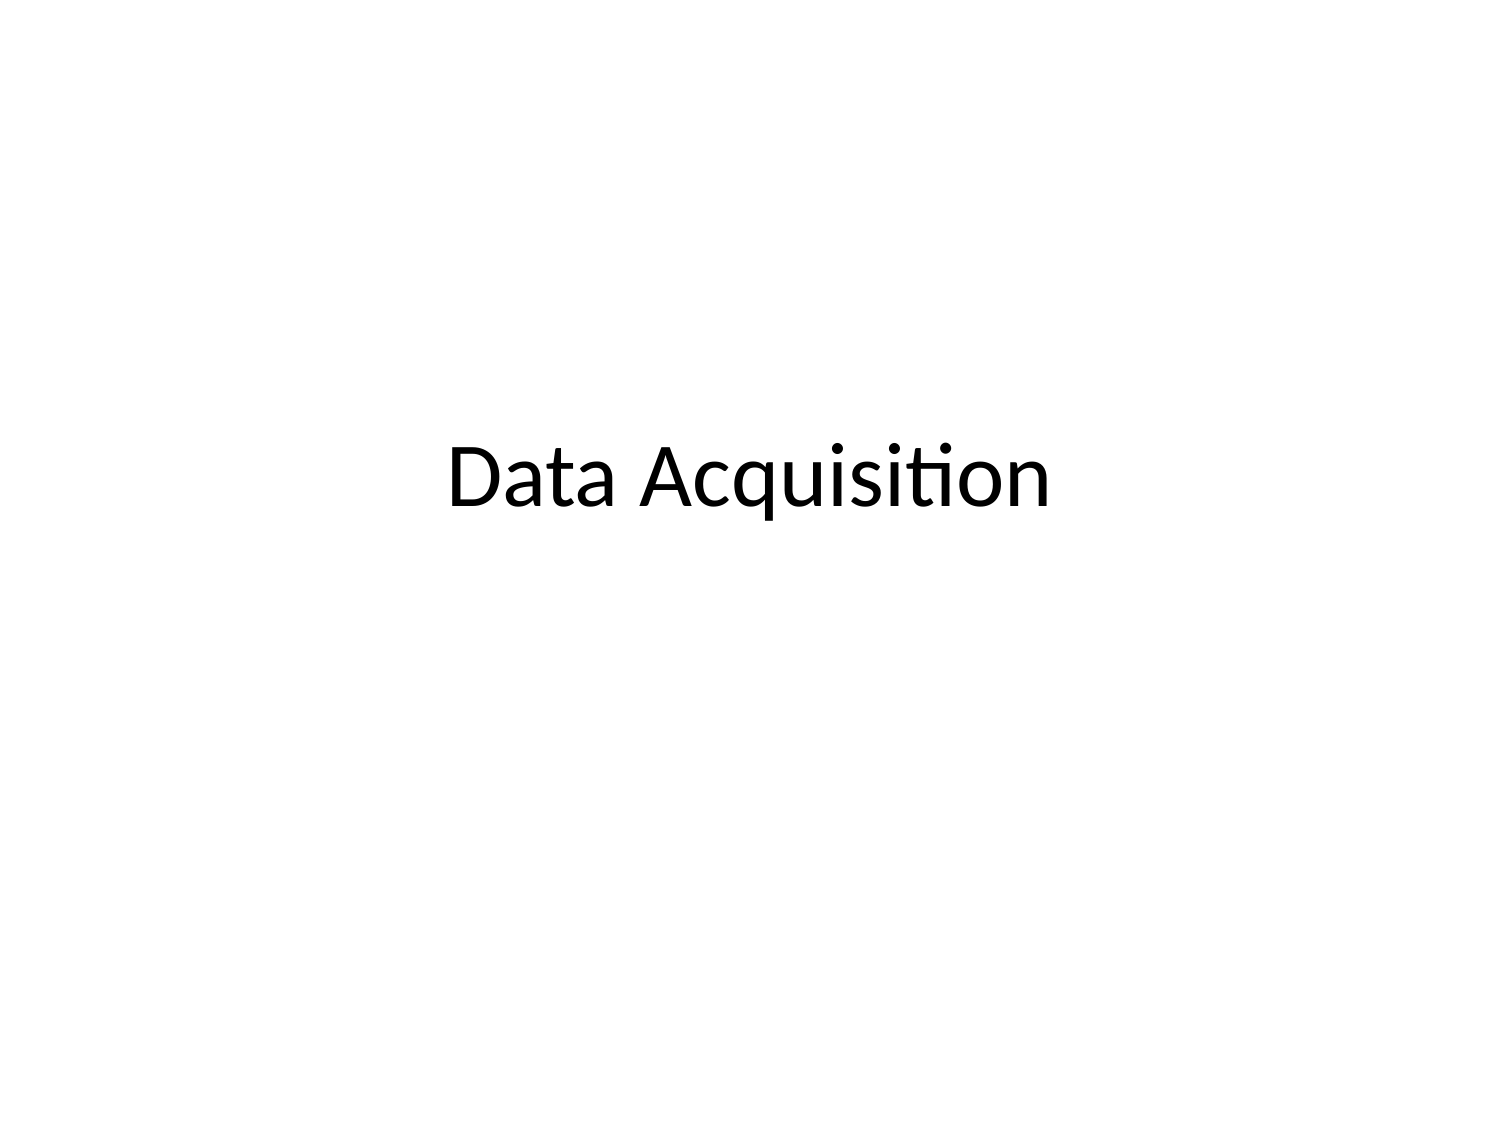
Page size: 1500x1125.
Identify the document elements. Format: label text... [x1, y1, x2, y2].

title Data Acquisition [112, 349, 1388, 591]
